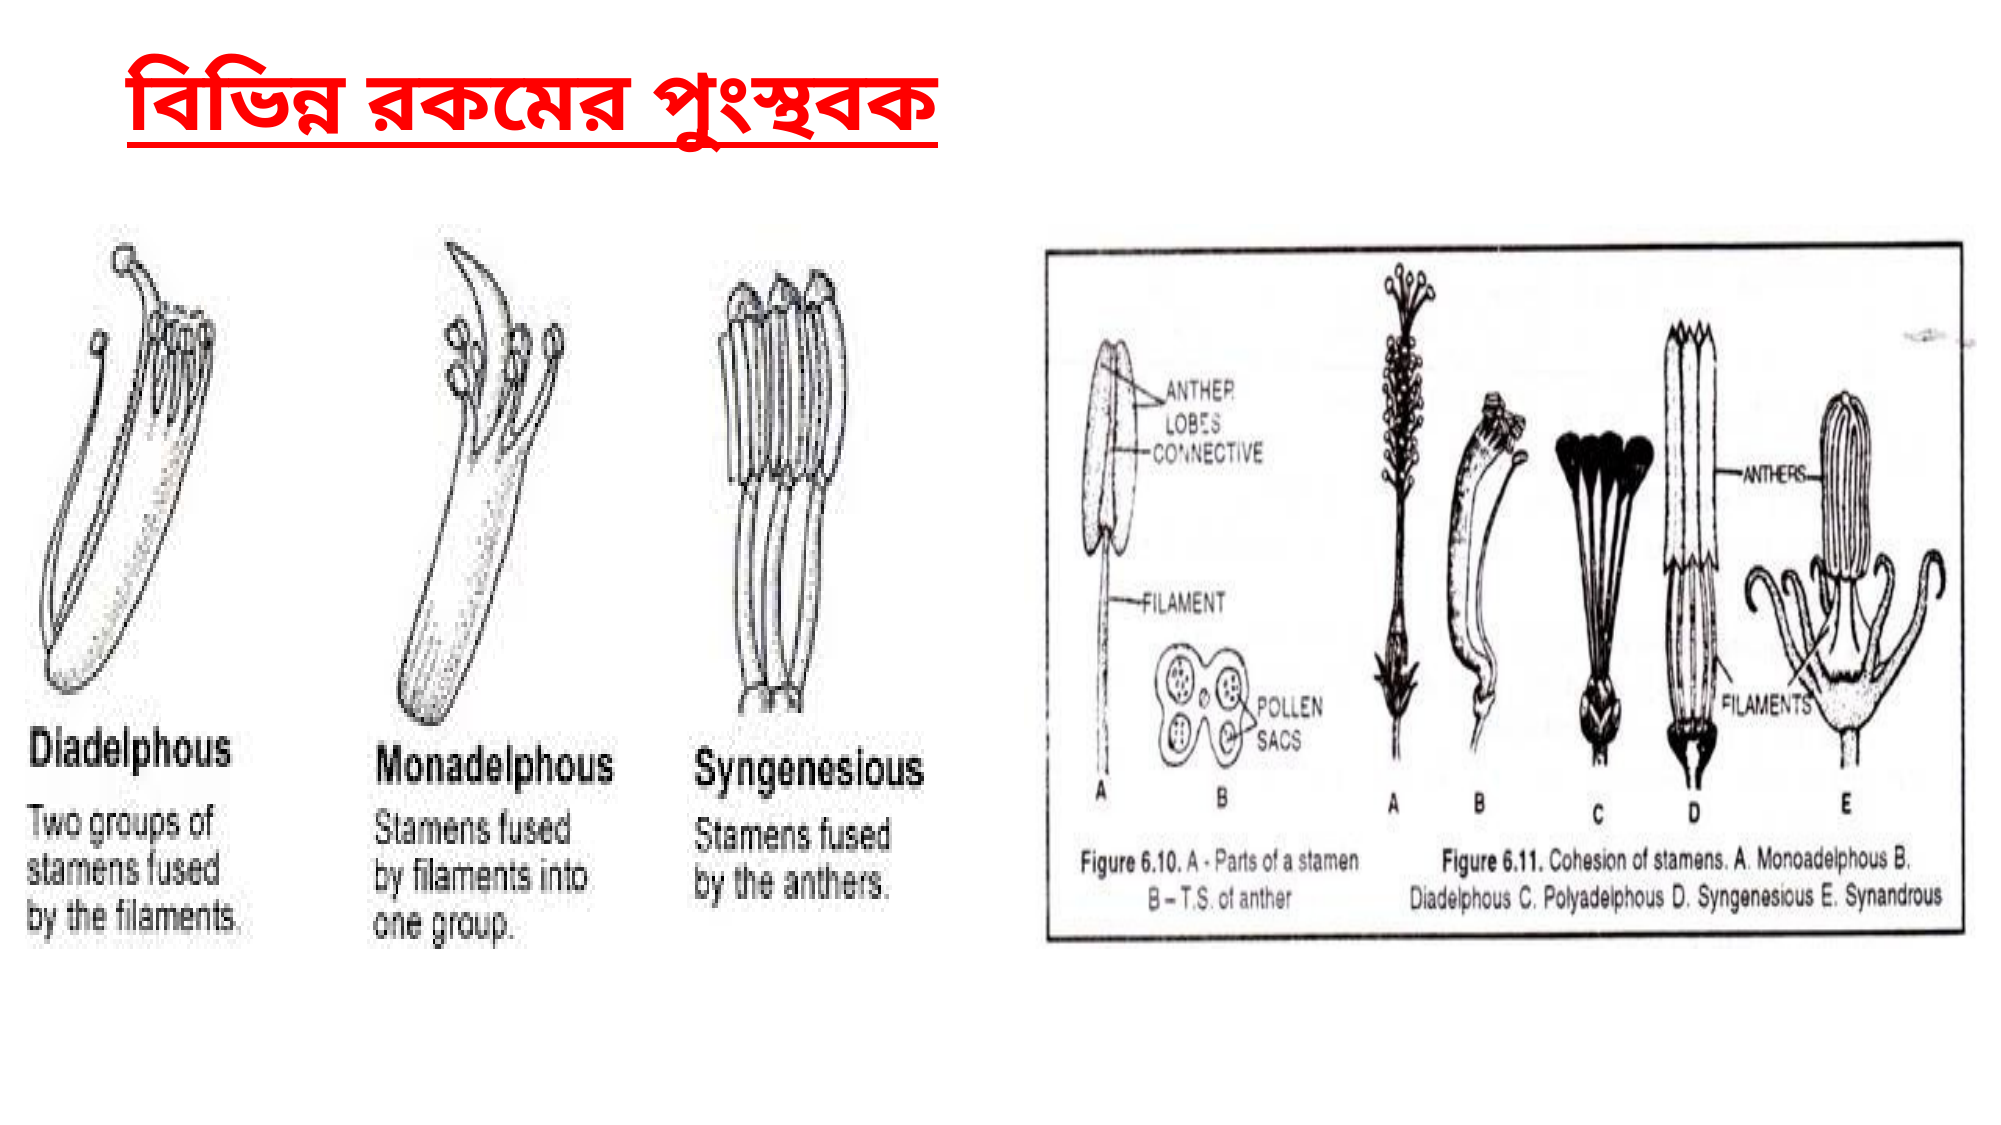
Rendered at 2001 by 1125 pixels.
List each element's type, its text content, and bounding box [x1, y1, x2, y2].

picture [1024, 224, 1977, 949]
picture [25, 224, 924, 949]
text_box বিভিন্ন রকমের পুংস্থবক [111, 40, 1340, 155]
